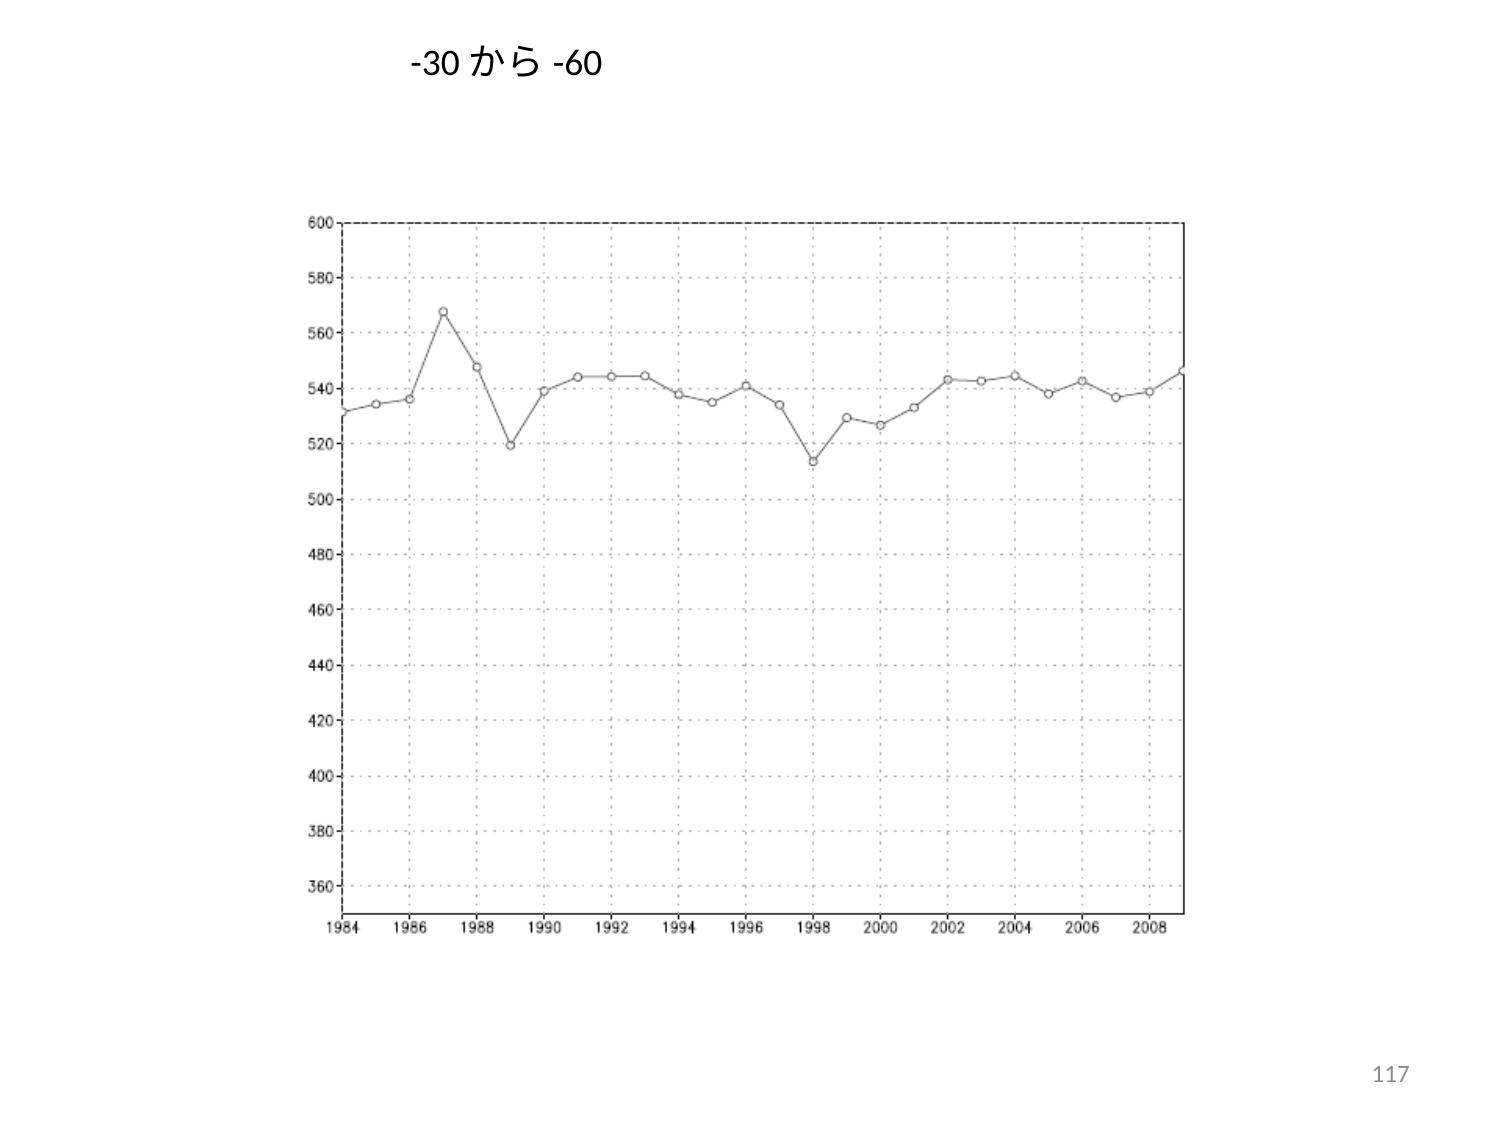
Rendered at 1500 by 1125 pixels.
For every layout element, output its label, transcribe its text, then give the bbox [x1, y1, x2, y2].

slide_number 117 [1074, 1042, 1425, 1103]
text_box -30から-60 [395, 30, 727, 91]
picture [290, 184, 1210, 941]
